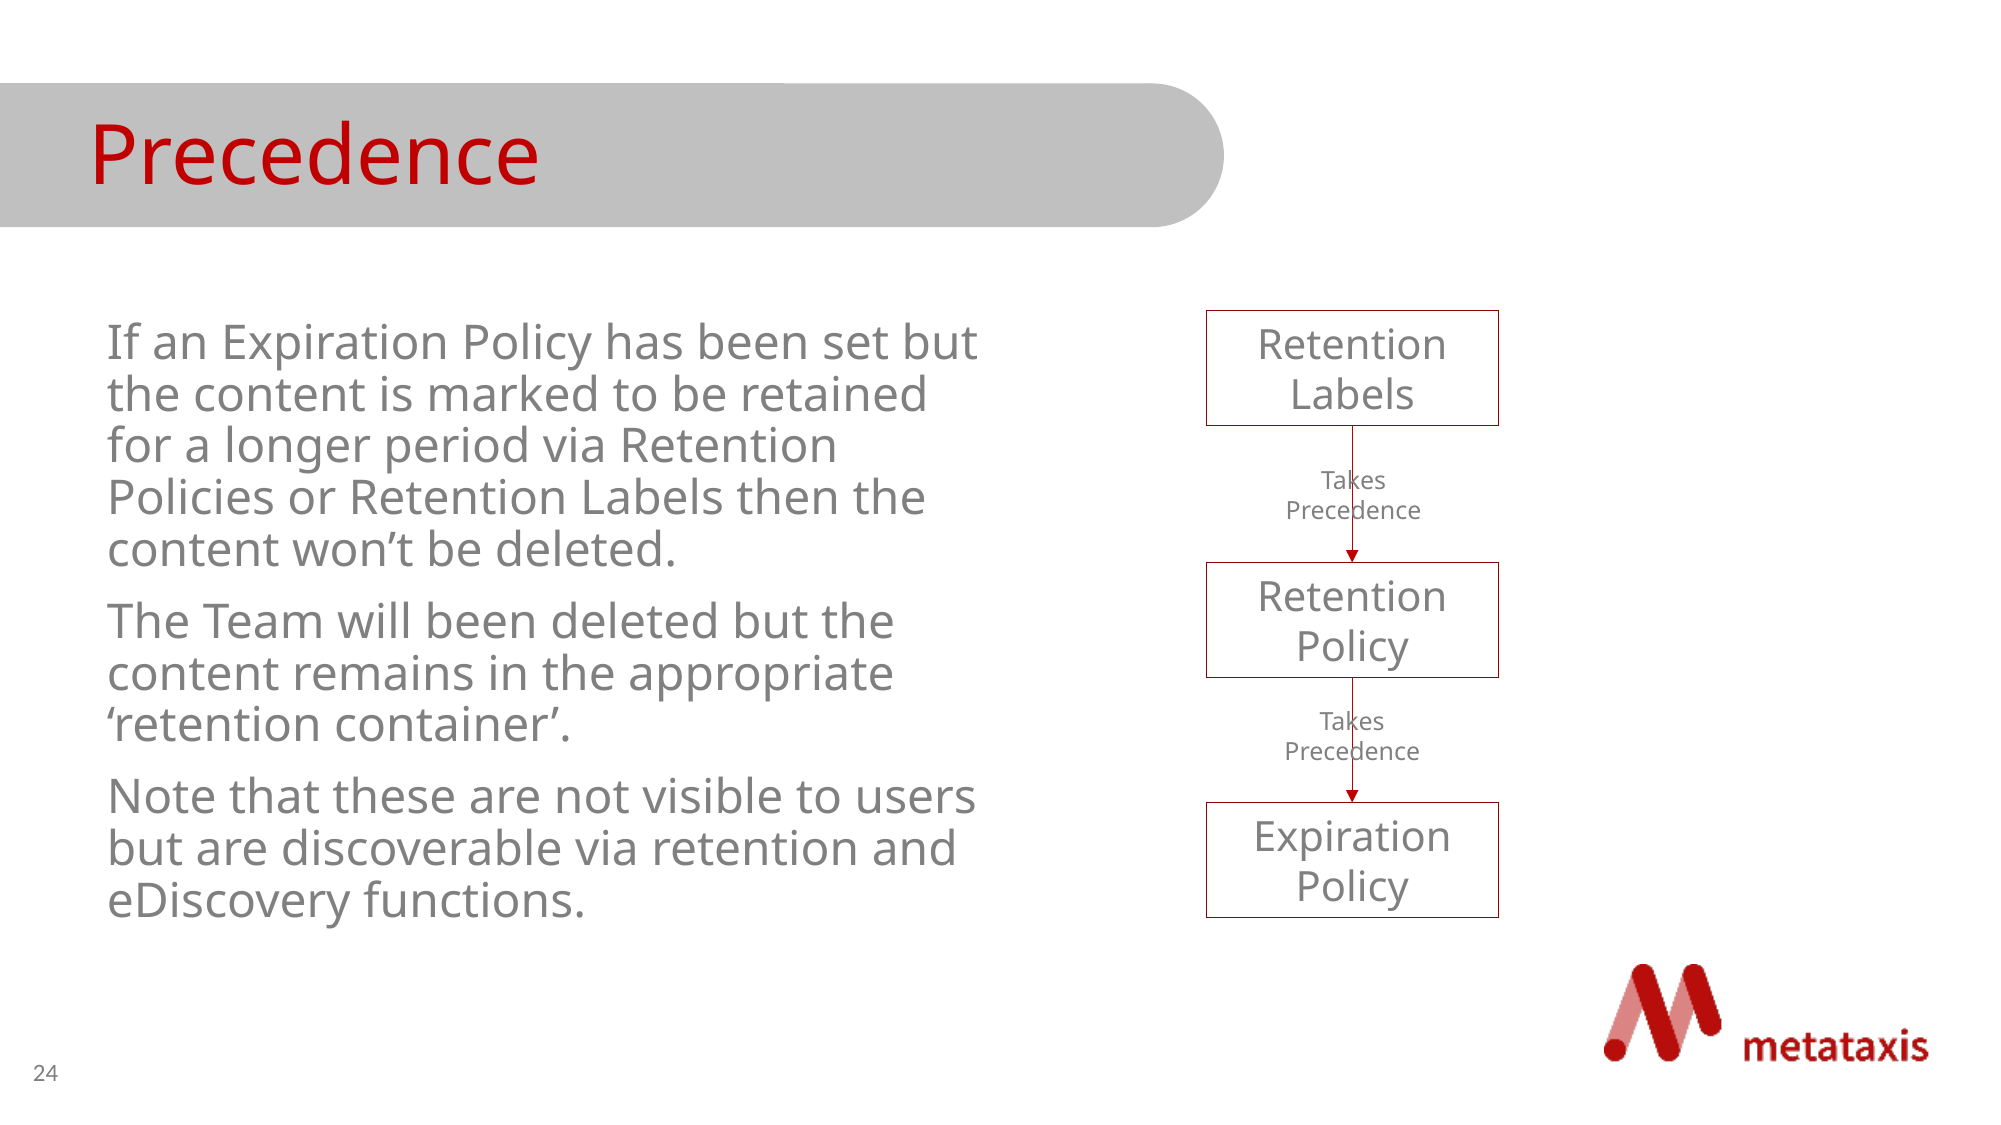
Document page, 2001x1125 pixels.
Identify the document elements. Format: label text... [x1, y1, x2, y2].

text_box Takes Precedence [1244, 457, 1352, 533]
text_box Takes Precedence [1353, 457, 1463, 533]
text_box Takes Precedence [1353, 698, 1462, 773]
list Precedence [73, 104, 1207, 228]
list If an Expiration Policy has been set but the content is marked to be retained for a longer period via Retention Policies or Retention Labels then the content won’t be deleted. The Team will been deleted but the content remains in the appropriate ‘retention container’. Note that these are not visible to users but are discoverable via retention and eDiscovery functions. [91, 310, 1021, 936]
picture [1604, 964, 1930, 1074]
text_box Takes Precedence [1243, 698, 1352, 773]
text_box Retention Policy [1206, 562, 1499, 678]
text_box Expiration Policy [1206, 802, 1499, 918]
slide_number 24 [0, 1044, 74, 1098]
text_box Retention Labels [1206, 310, 1499, 426]
